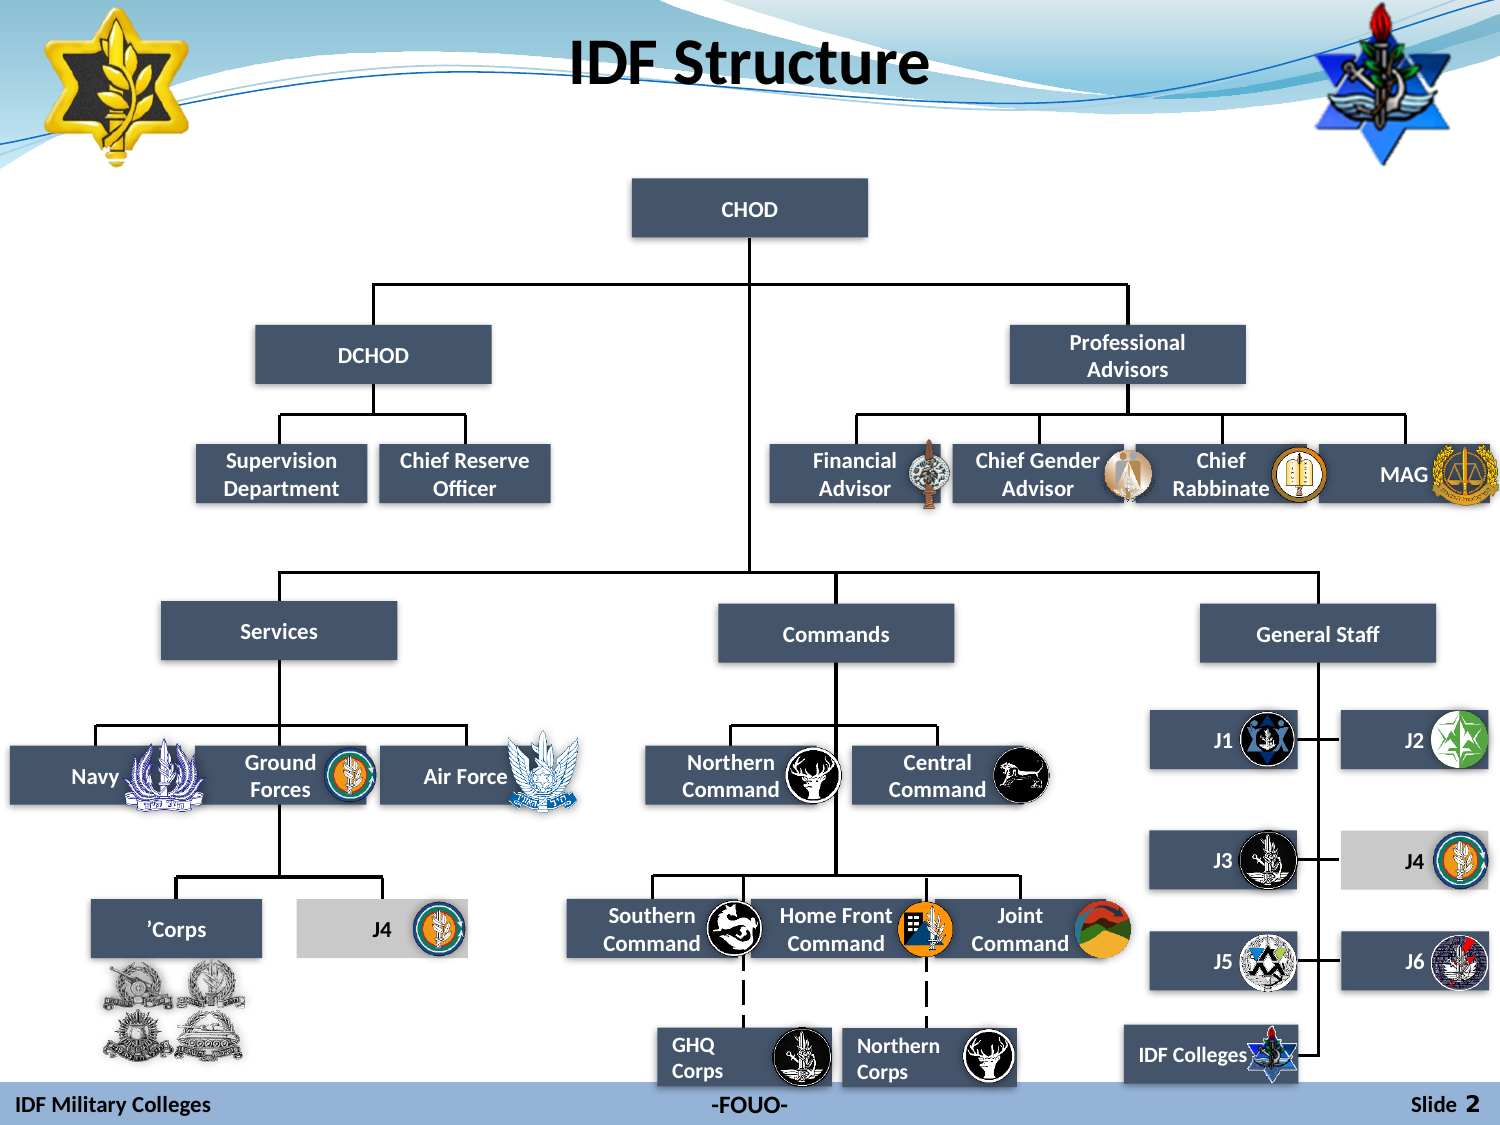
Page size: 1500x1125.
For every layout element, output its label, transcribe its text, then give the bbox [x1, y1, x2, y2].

picture [961, 1027, 1016, 1084]
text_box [9, 178, 1500, 1057]
picture [42, 126, 193, 172]
picture [1429, 933, 1489, 992]
picture [1235, 930, 1300, 995]
text_box GHQ Corps [657, 1057, 767, 1087]
text_box IDF Colleges [1123, 1057, 1246, 1084]
picture [102, 950, 245, 1062]
picture [1246, 1025, 1299, 1084]
picture [1310, 126, 1459, 173]
picture [772, 1027, 832, 1087]
title IDF Structure [0, 0, 1500, 126]
text_box Northern Corps [842, 1057, 958, 1088]
